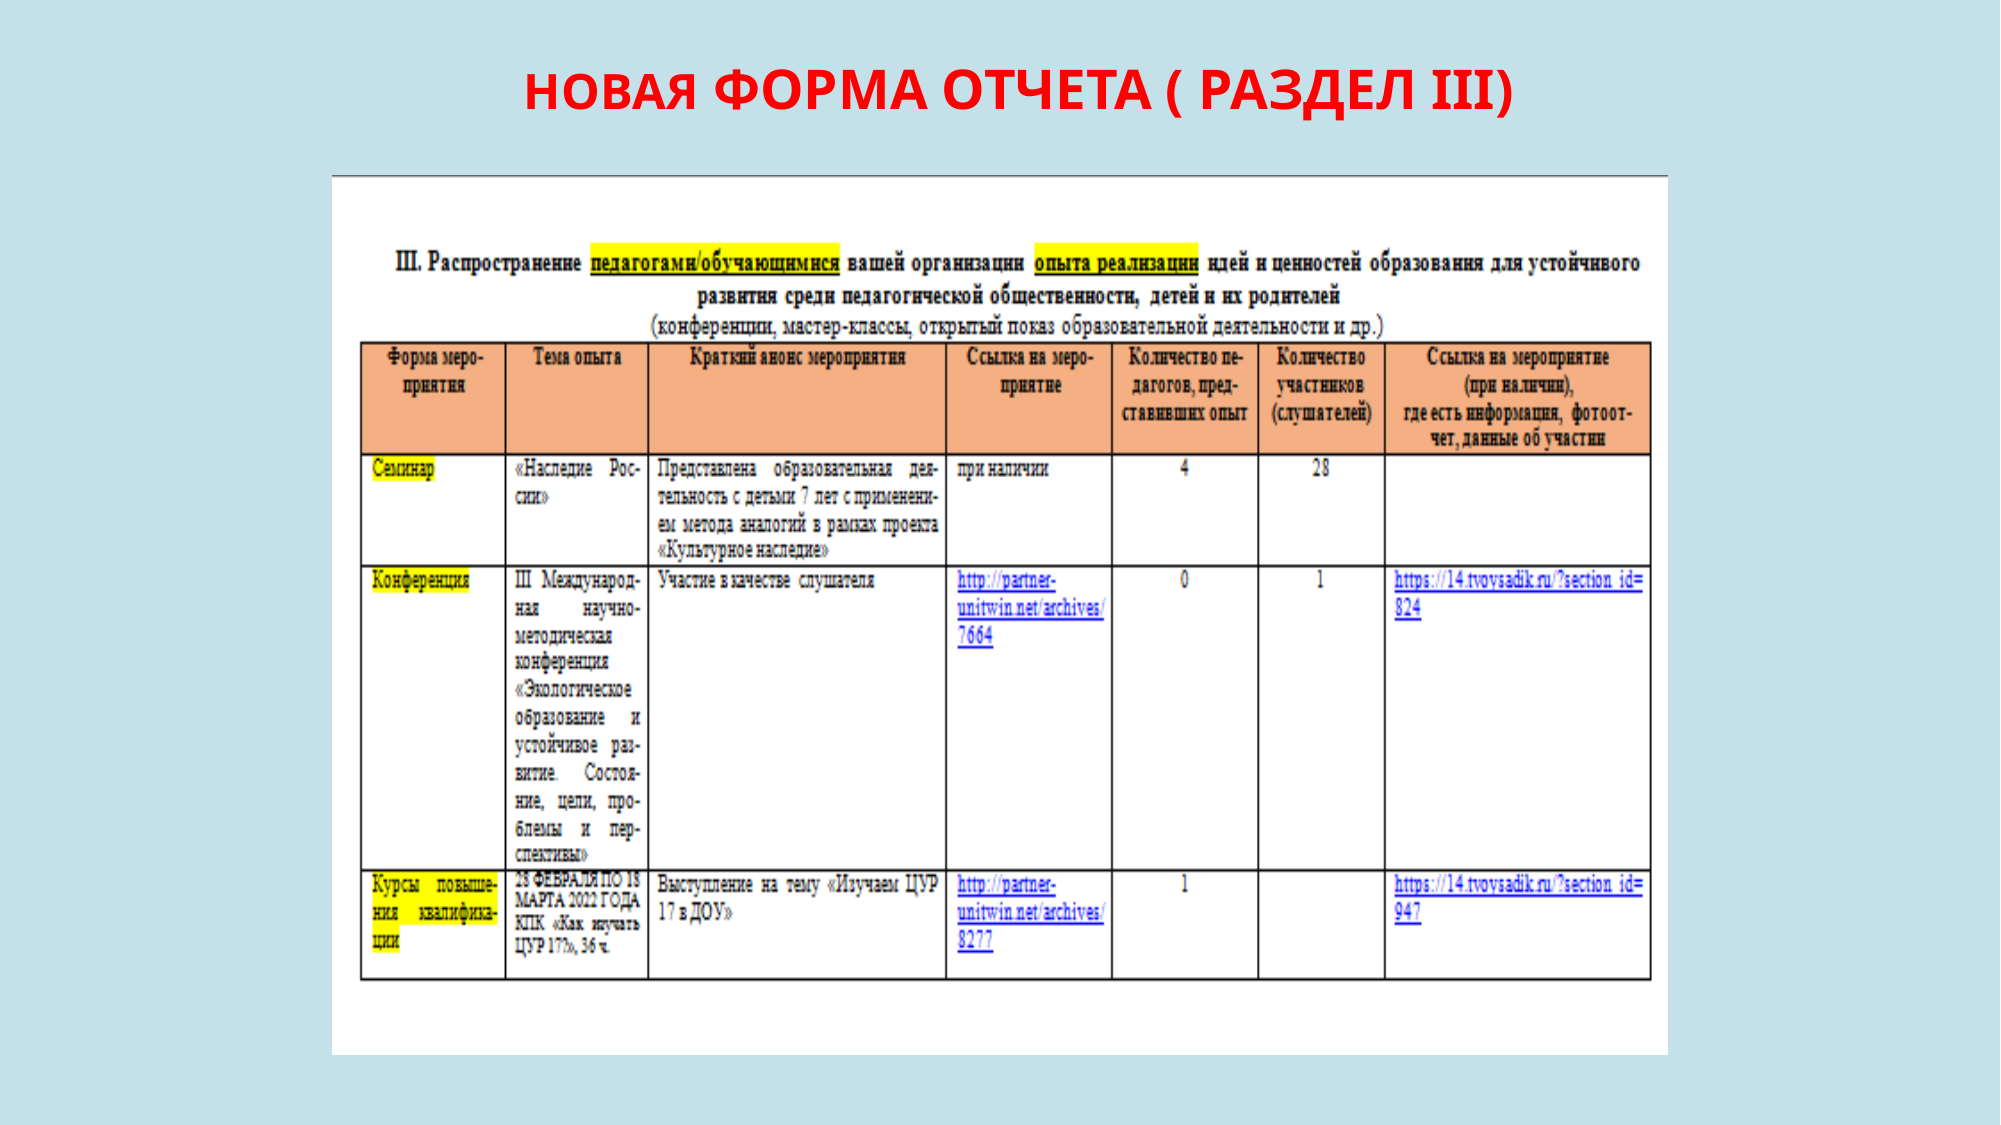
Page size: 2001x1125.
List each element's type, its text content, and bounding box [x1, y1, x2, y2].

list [331, 175, 1669, 1055]
title НОВАЯ ФОРМА ОТЧЕТА ( РАЗДЕЛ III) [343, 46, 1694, 129]
